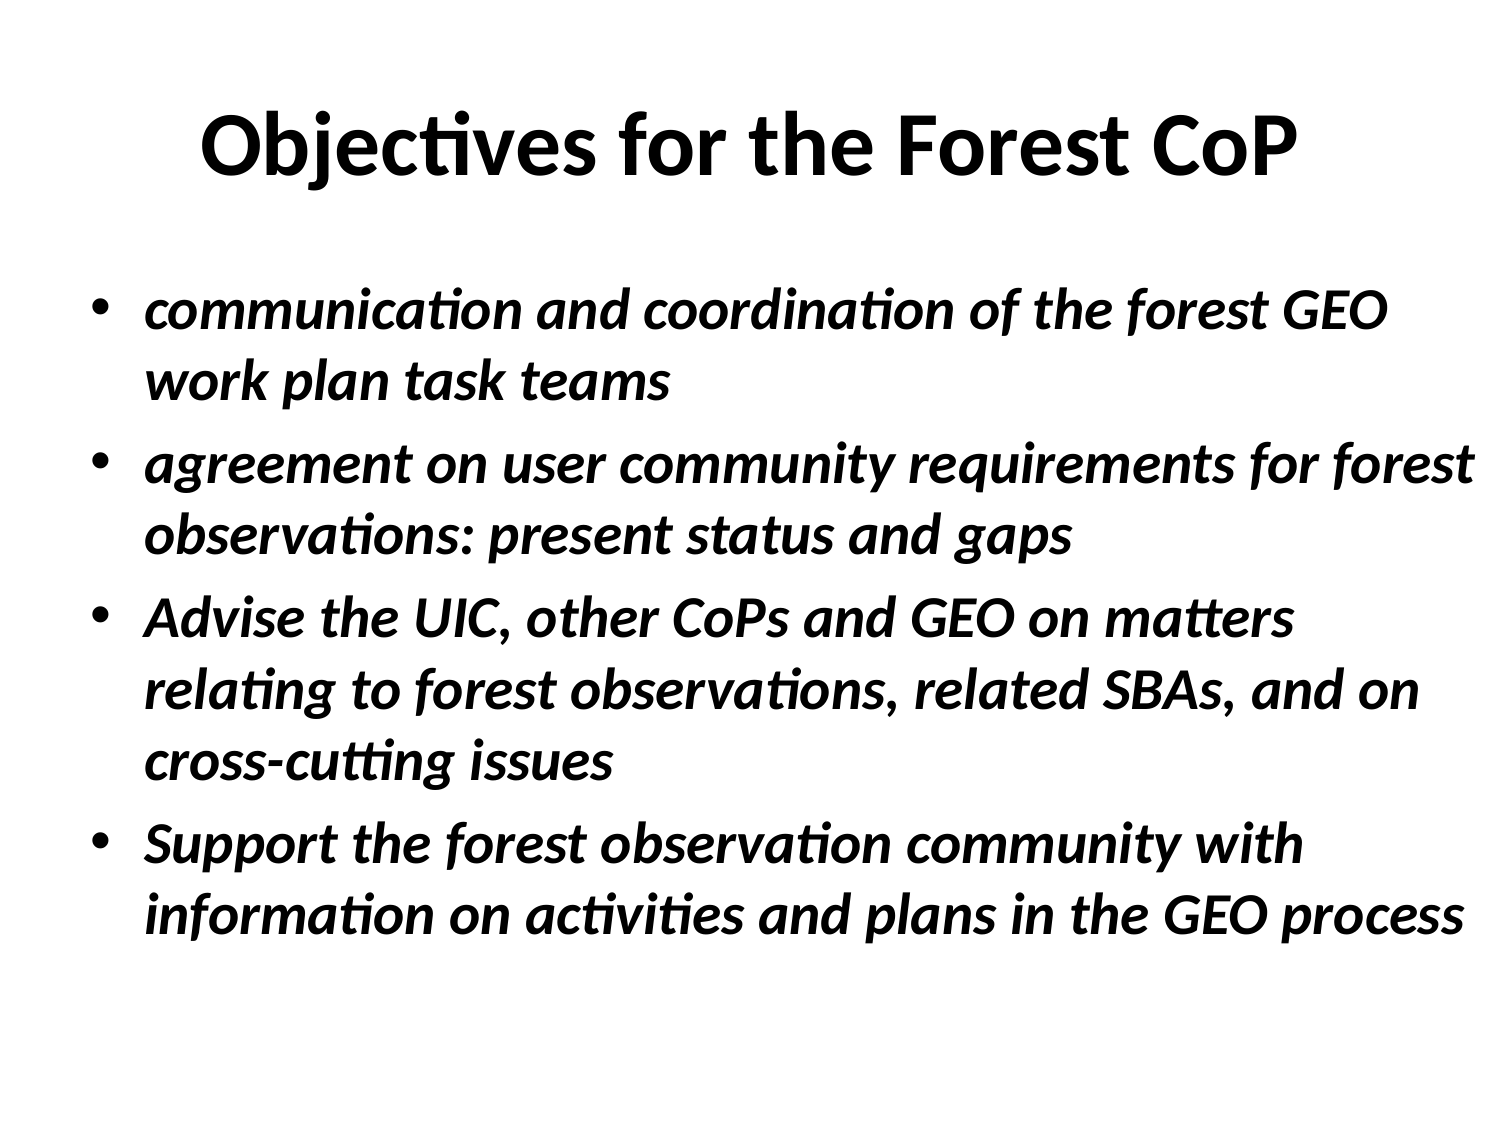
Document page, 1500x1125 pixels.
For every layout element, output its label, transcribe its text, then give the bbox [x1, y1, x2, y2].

list communication and coordination of the forest GEO work plan task teams agreement on user community requirements for forest observations: present status and gaps Advise the UIC, other CoPs and GEO on matters relating to forest observations, related SBAs, and on cross-cutting issues Support the forest observation community with information on activities and plans in the GEO process [75, 262, 1500, 1005]
title Objectives for the Forest CoP [75, 45, 1425, 233]
